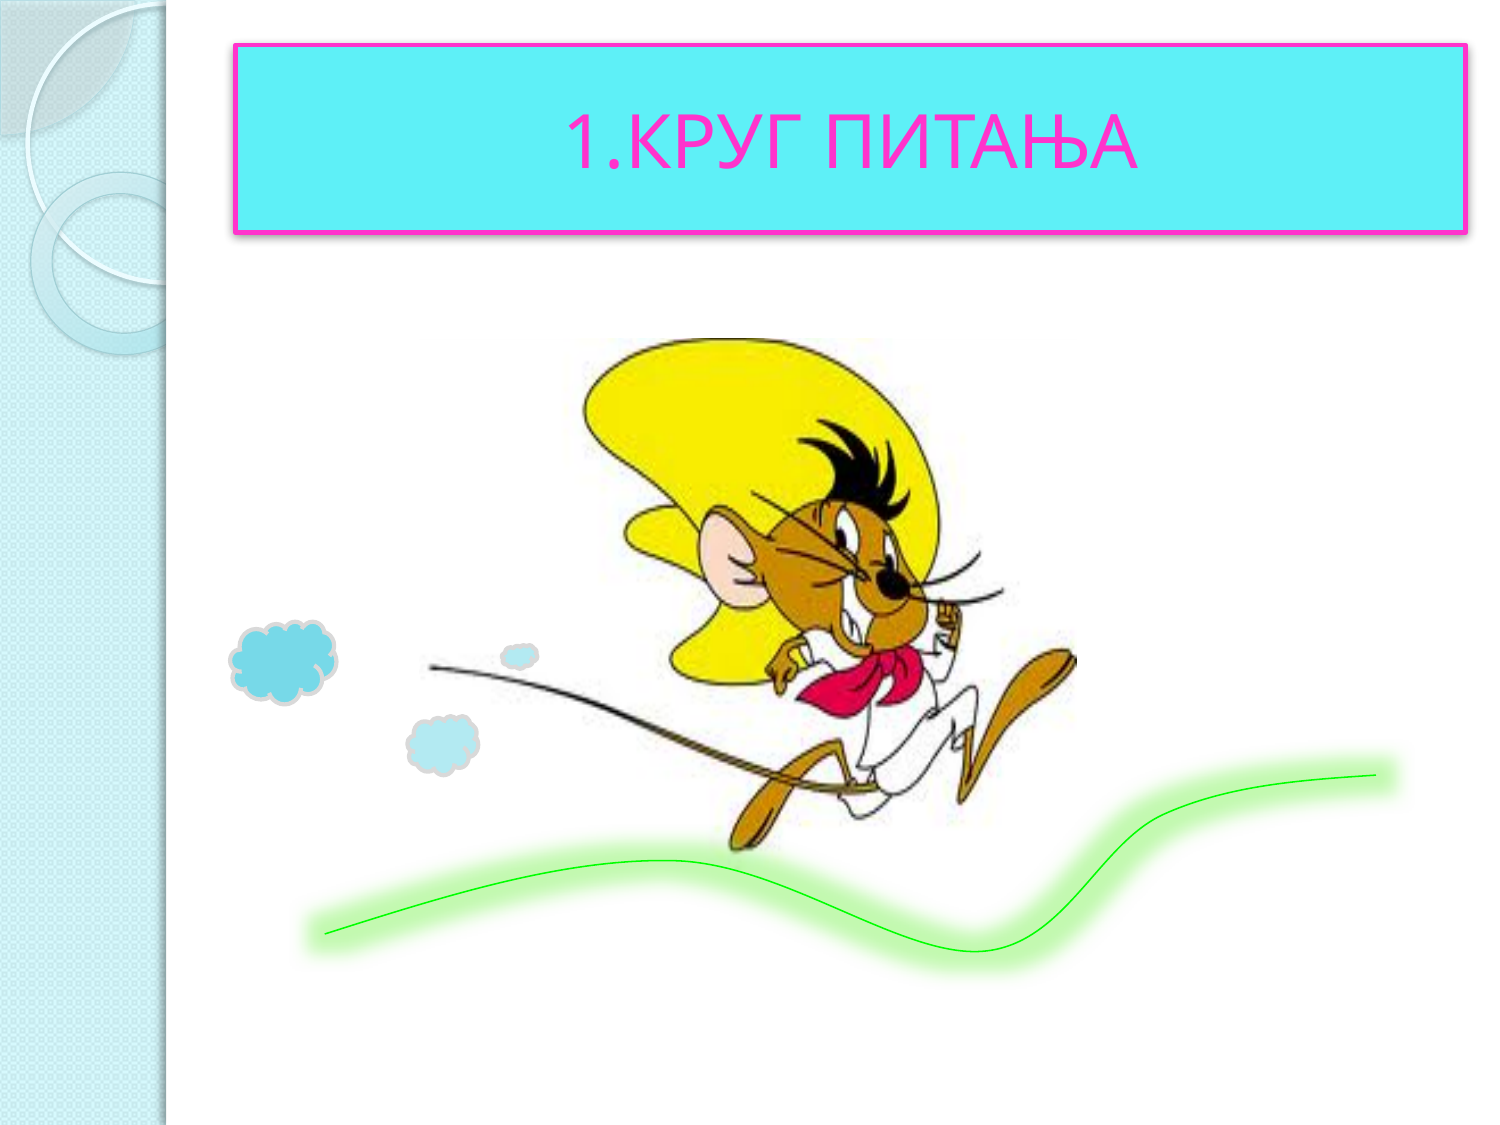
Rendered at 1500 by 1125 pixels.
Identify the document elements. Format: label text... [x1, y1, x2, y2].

text_box [405, 730, 412, 766]
text_box [324, 881, 676, 935]
title 1.КРУГ ПИТАЊА [235, 45, 1466, 233]
text_box [227, 619, 339, 707]
text_box [766, 774, 1377, 953]
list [418, 337, 1077, 870]
